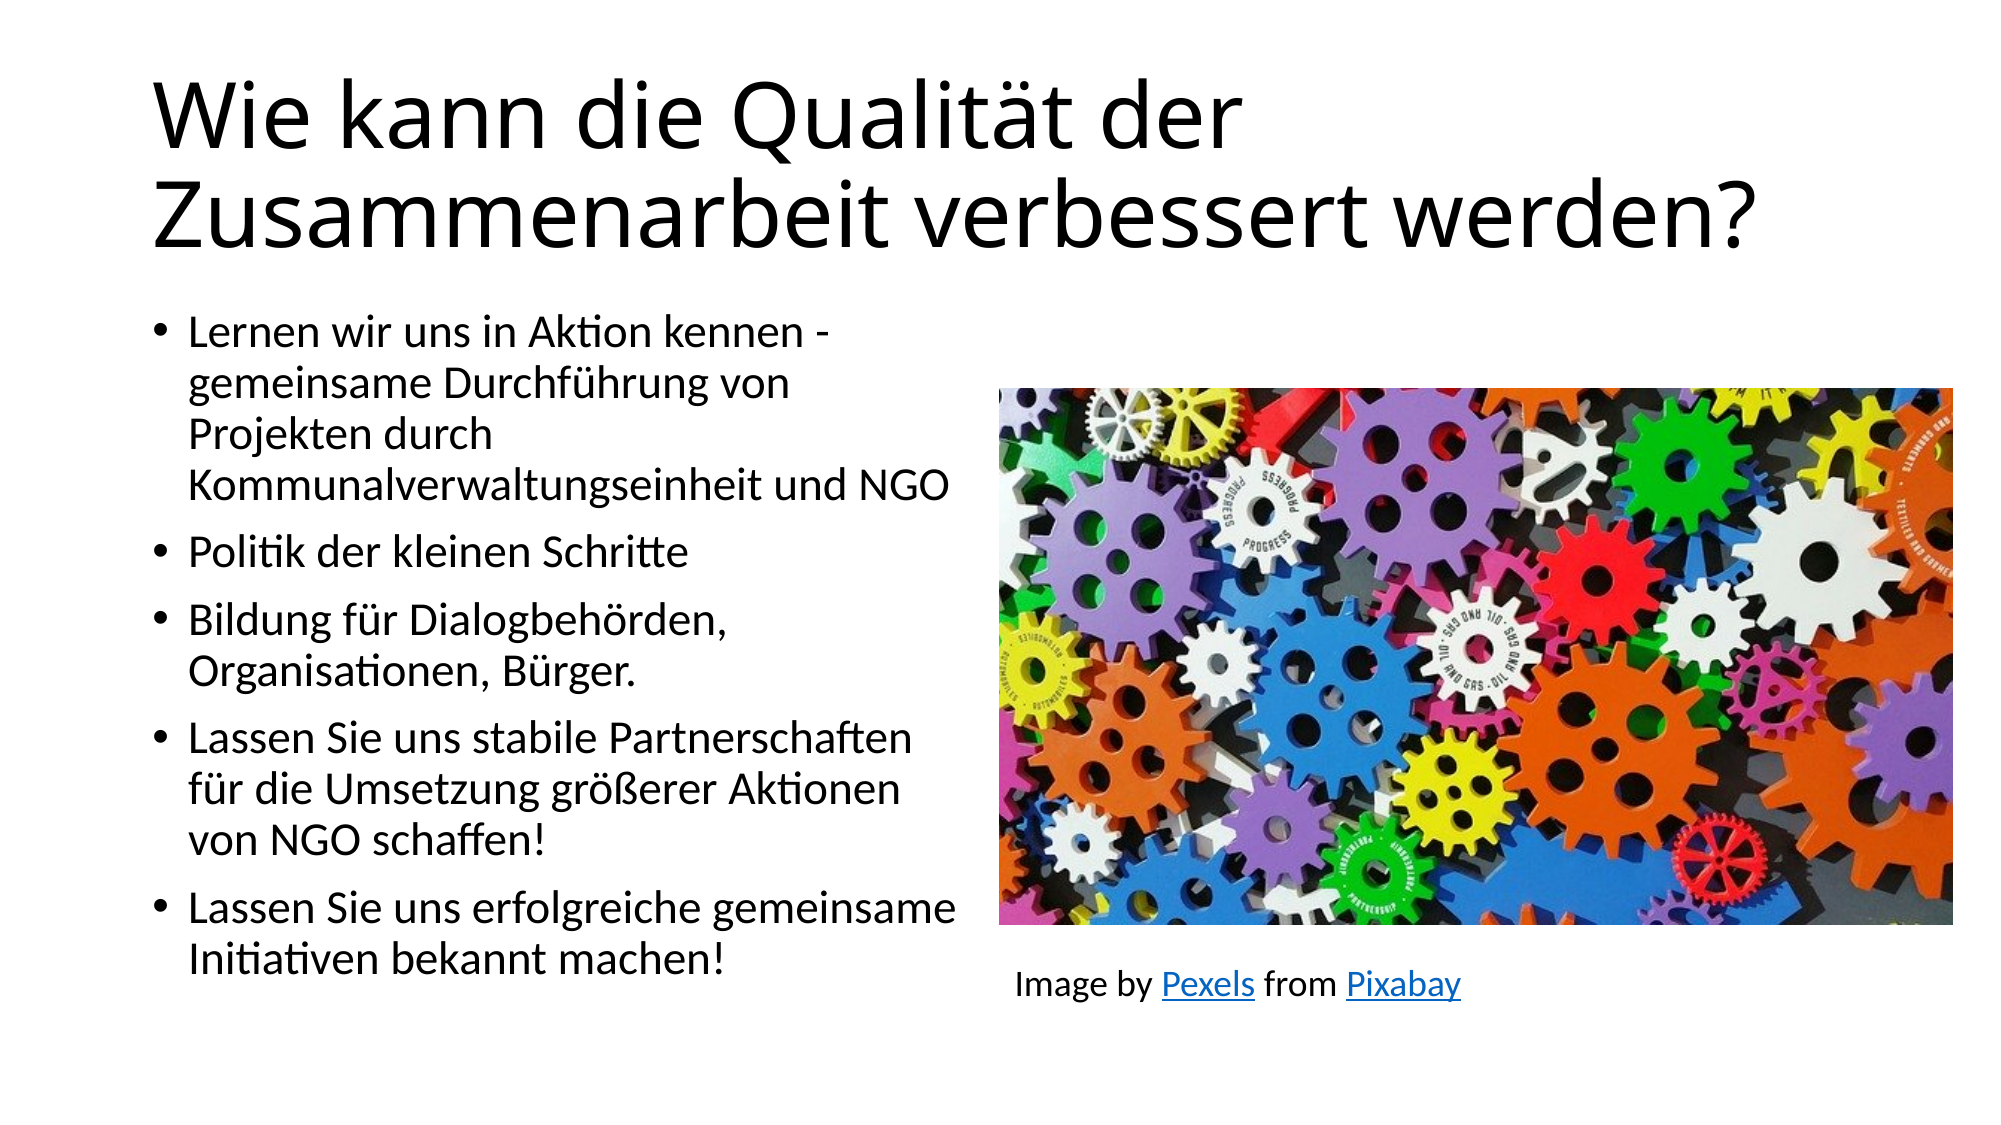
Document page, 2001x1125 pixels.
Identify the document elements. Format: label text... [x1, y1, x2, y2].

list Lernen wir uns in Aktion kennen - gemeinsame Durchführung von Projekten durch Kommunalverwaltungseinheit und NGO Politik der kleinen Schritte Bildung für Dialogbehörden, Organisationen, Bürger. Lassen Sie uns stabile Partnerschaften für die Umsetzung größerer Aktionen von NGO schaffen! Lassen Sie uns erfolgreiche gemeinsame Initiativen bekannt machen! [137, 299, 980, 1014]
picture [999, 388, 1953, 925]
text_box Image by Pexels from Pixabay [999, 951, 1953, 1012]
title Wie kann die Qualität der Zusammenarbeit verbessert werden? [137, 59, 1863, 278]
